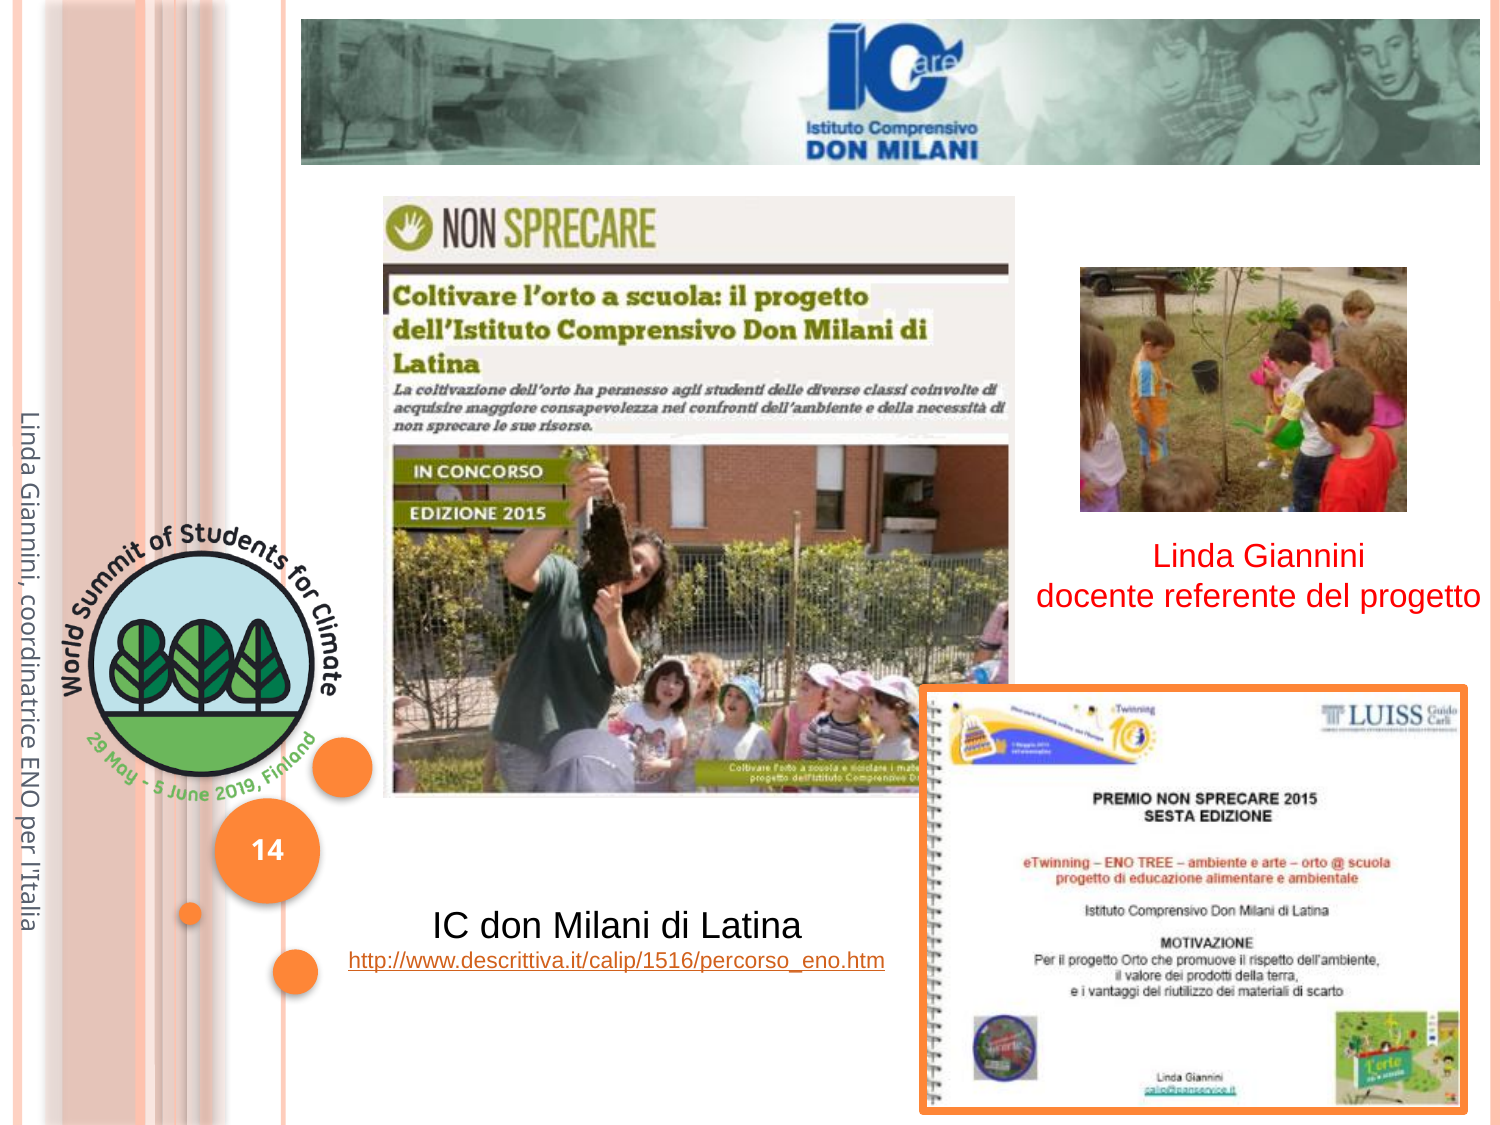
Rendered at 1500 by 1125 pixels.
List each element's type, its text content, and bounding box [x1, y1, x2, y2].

picture [1080, 266, 1407, 512]
picture [52, 514, 349, 809]
picture [383, 195, 1461, 1108]
text_box Linda Giannini docente referente del progetto [1022, 527, 1497, 622]
footer Linda Giannini, coordinatrice ENO per l'Italia [0, 397, 64, 998]
text_box IC don Milani di Latina http://www.descrittiva.it/calip/1516/percorso_eno.htm [324, 893, 910, 981]
slide_number 14 [217, 818, 318, 894]
picture [300, 18, 1481, 165]
